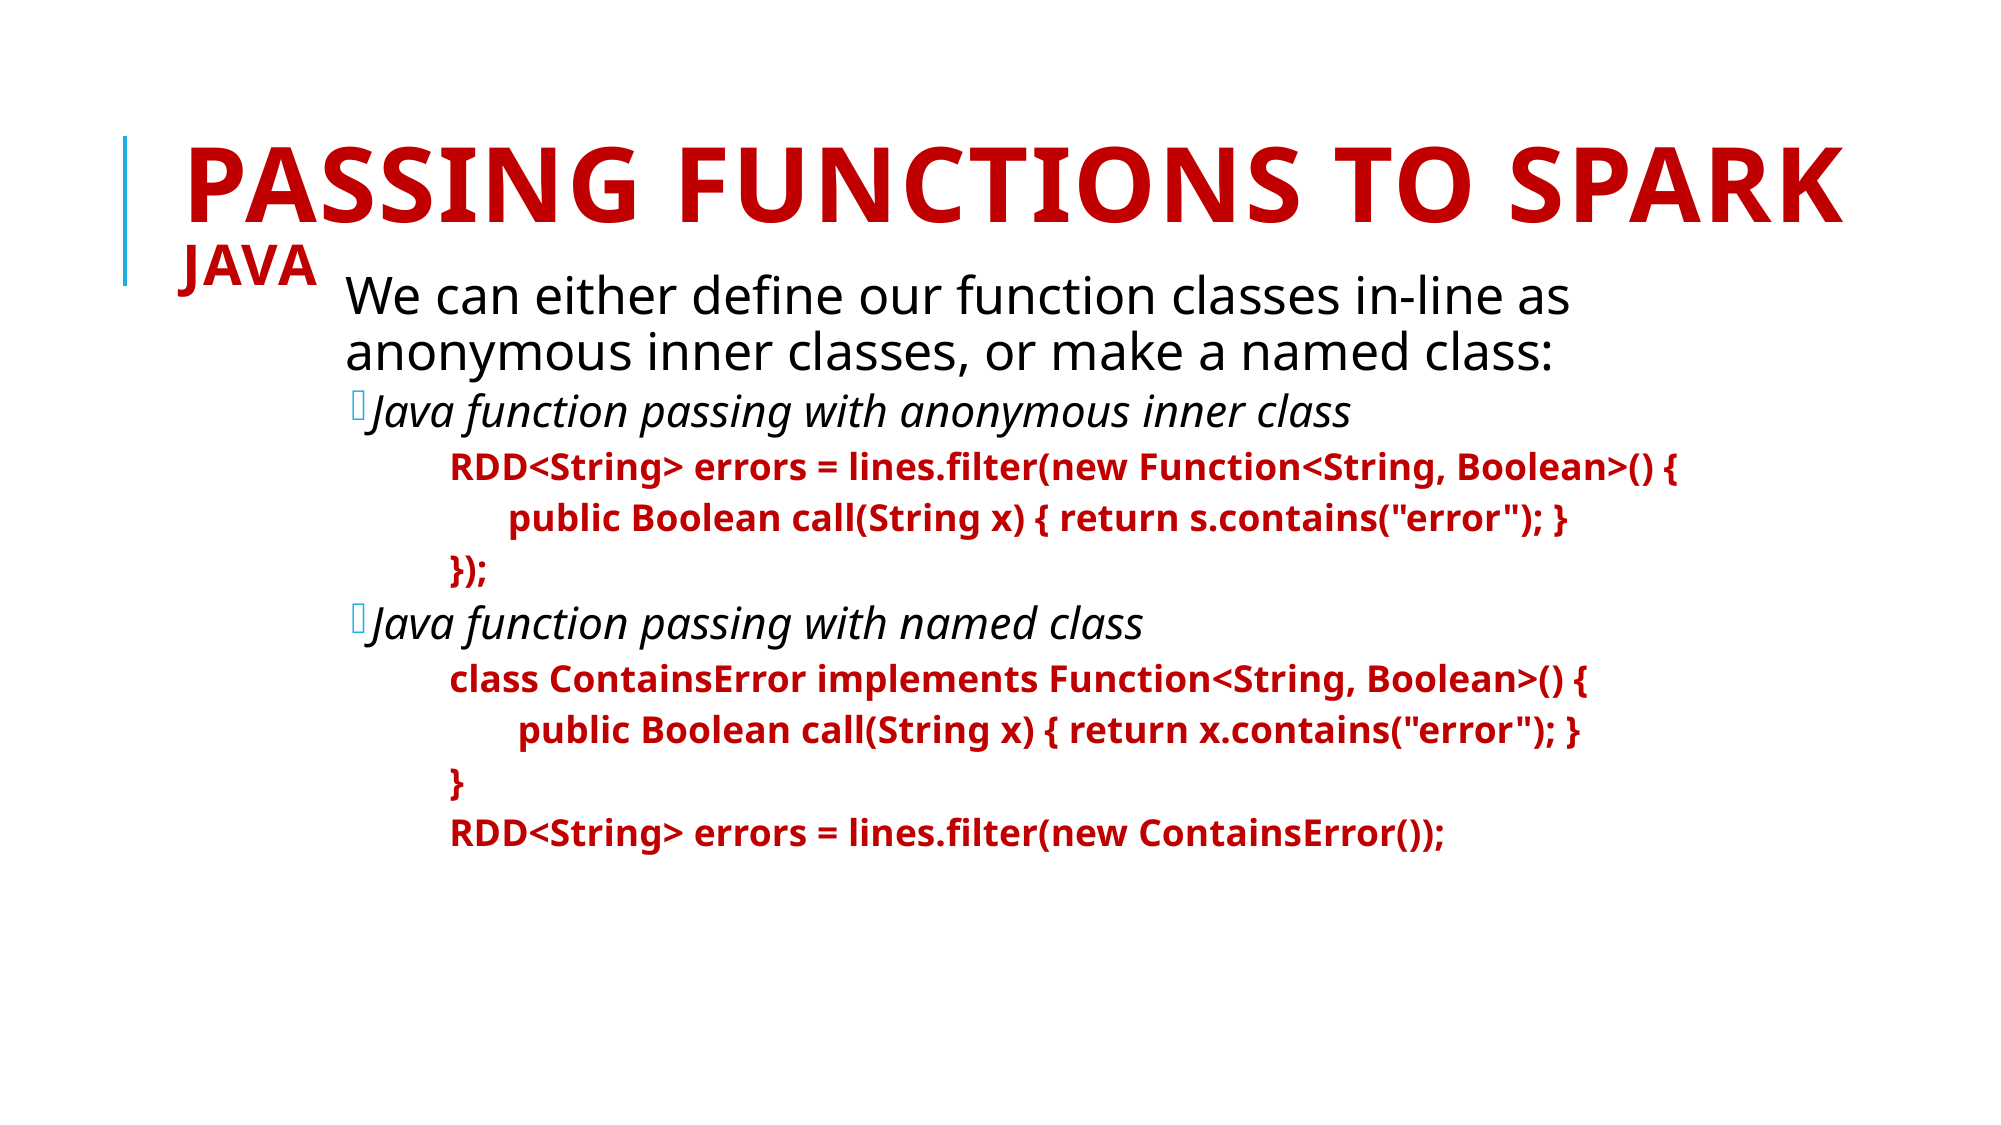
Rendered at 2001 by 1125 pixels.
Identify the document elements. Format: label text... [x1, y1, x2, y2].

title Passing Functions to Spark Java [168, 96, 1938, 342]
list We can either define our function classes in-line as anonymous inner classes, or make a named class: Java function passing with anonymous inner class RDD<String> errors = lines.filter(new Function<String, Boolean>() { public Boolean call(String x) { return s.contains("error"); } }); Java function passing with named class class ContainsError implements Function<String, Boolean>() { public Boolean call(String x) { return x.contains("error"); } } RDD<String> errors = lines.filter(new ContainsError()); [324, 262, 1702, 1005]
